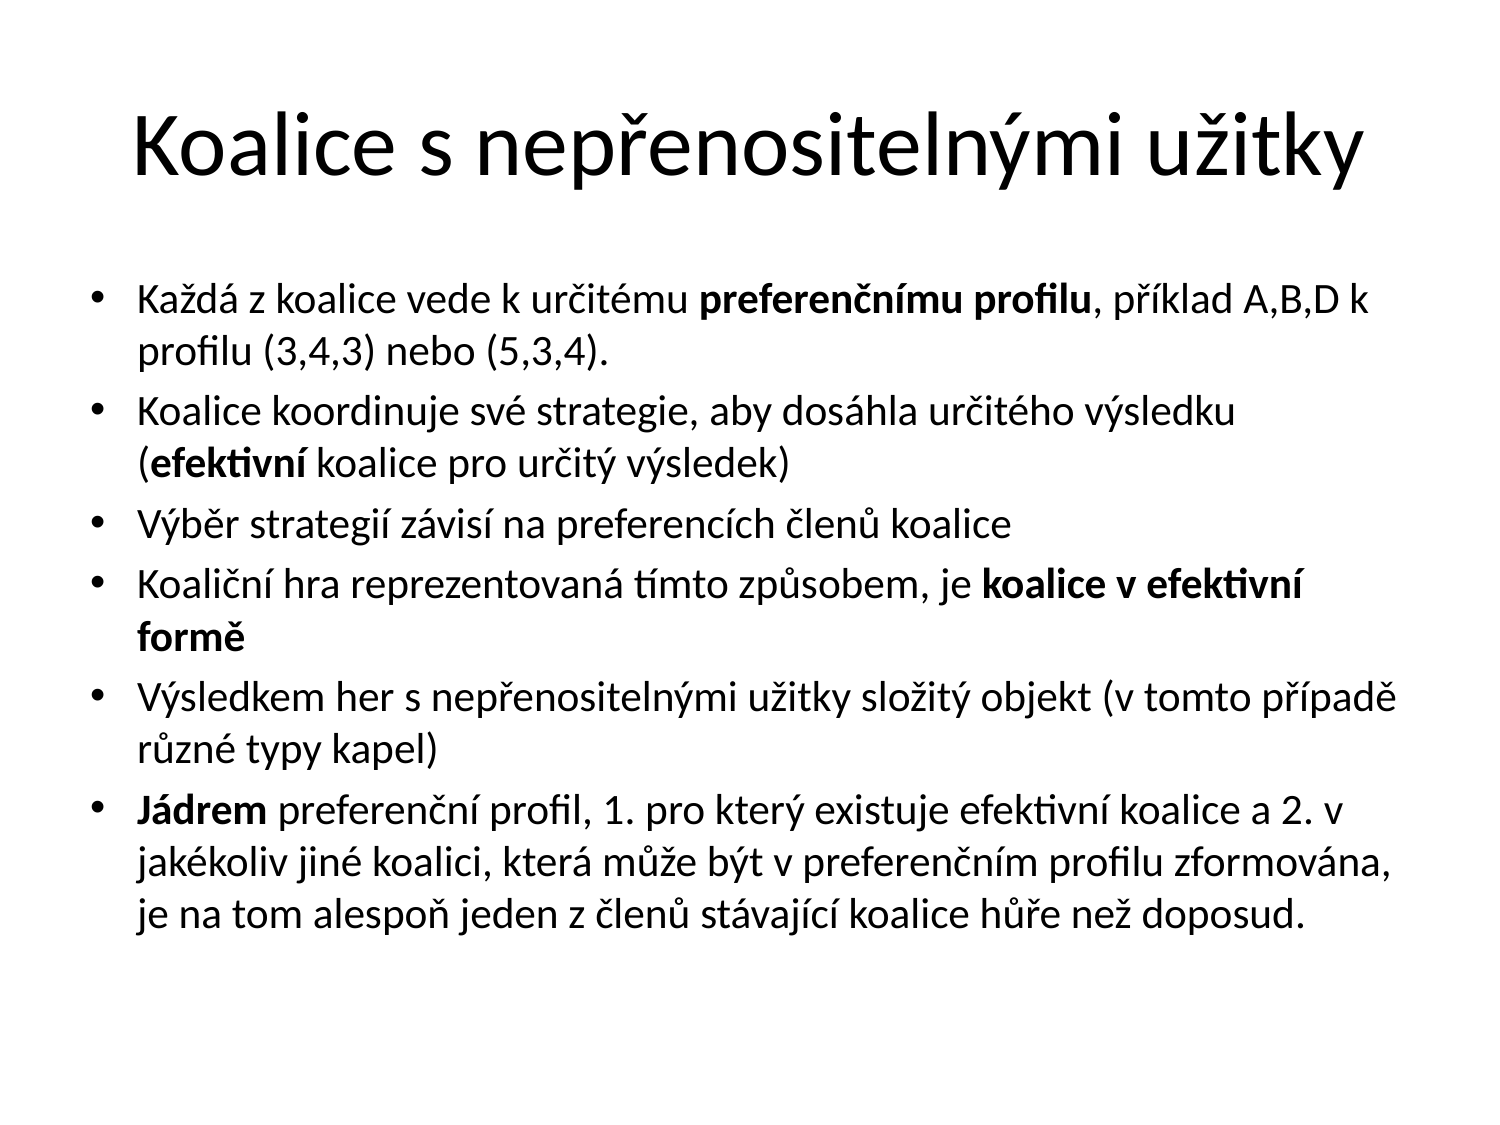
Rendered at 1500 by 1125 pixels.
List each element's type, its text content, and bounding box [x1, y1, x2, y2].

list Každá z koalice vede k určitému preferenčnímu profilu, příklad A,B,D k profilu (3,4,3) nebo (5,3,4). Koalice koordinuje své strategie, aby dosáhla určitého výsledku (efektivní koalice pro určitý výsledek) Výběr strategií závisí na preferencích členů koalice Koaliční hra reprezentovaná tímto způsobem, je koalice v efektivní formě Výsledkem her s nepřenositelnými užitky složitý objekt (v tomto případě různé typy kapel) Jádrem preferenční profil, 1. pro který existuje efektivní koalice a 2. v jakékoliv jiné koalici, která může být v preferenčním profilu zformována, je na tom alespoň jeden z členů stávající koalice hůře než doposud. [75, 262, 1425, 1005]
title Koalice s nepřenositelnými užitky [75, 45, 1425, 233]
